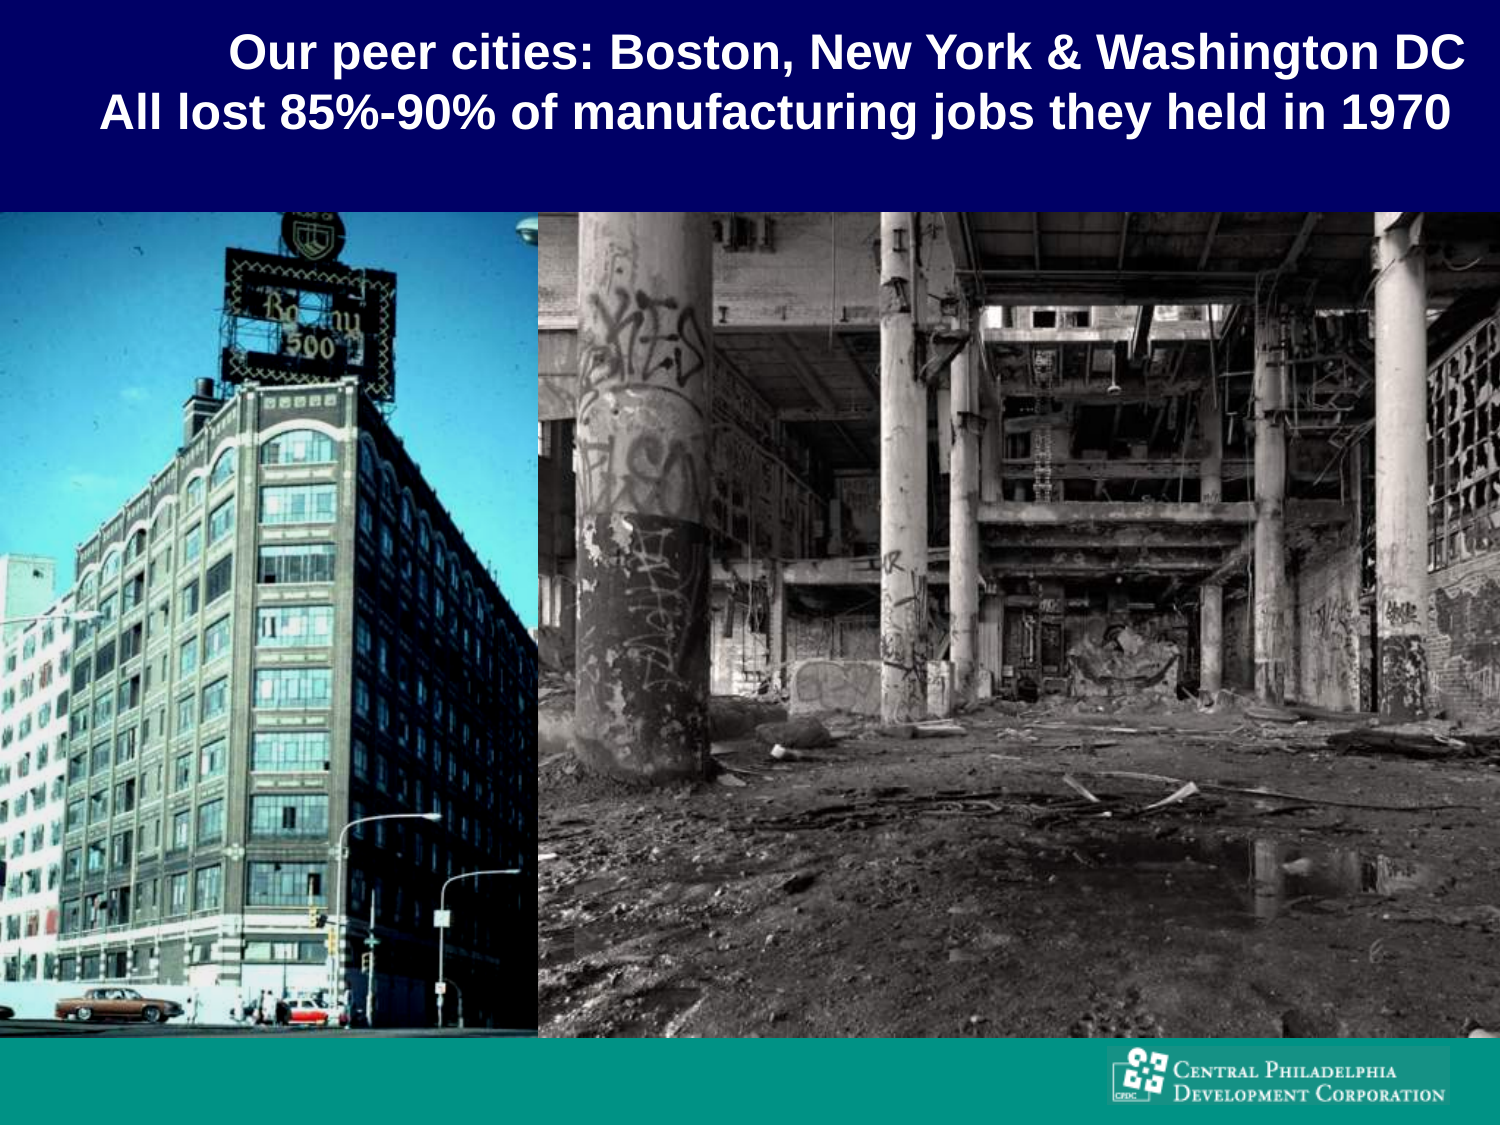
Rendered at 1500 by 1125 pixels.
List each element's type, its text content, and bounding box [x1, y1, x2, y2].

picture [0, 211, 1500, 1038]
text_box Our peer cities: Boston, New York & Washington DC All lost 85%-90% of manufacturing jobs they held in 1970 [83, 12, 1482, 148]
picture [1107, 1046, 1450, 1105]
